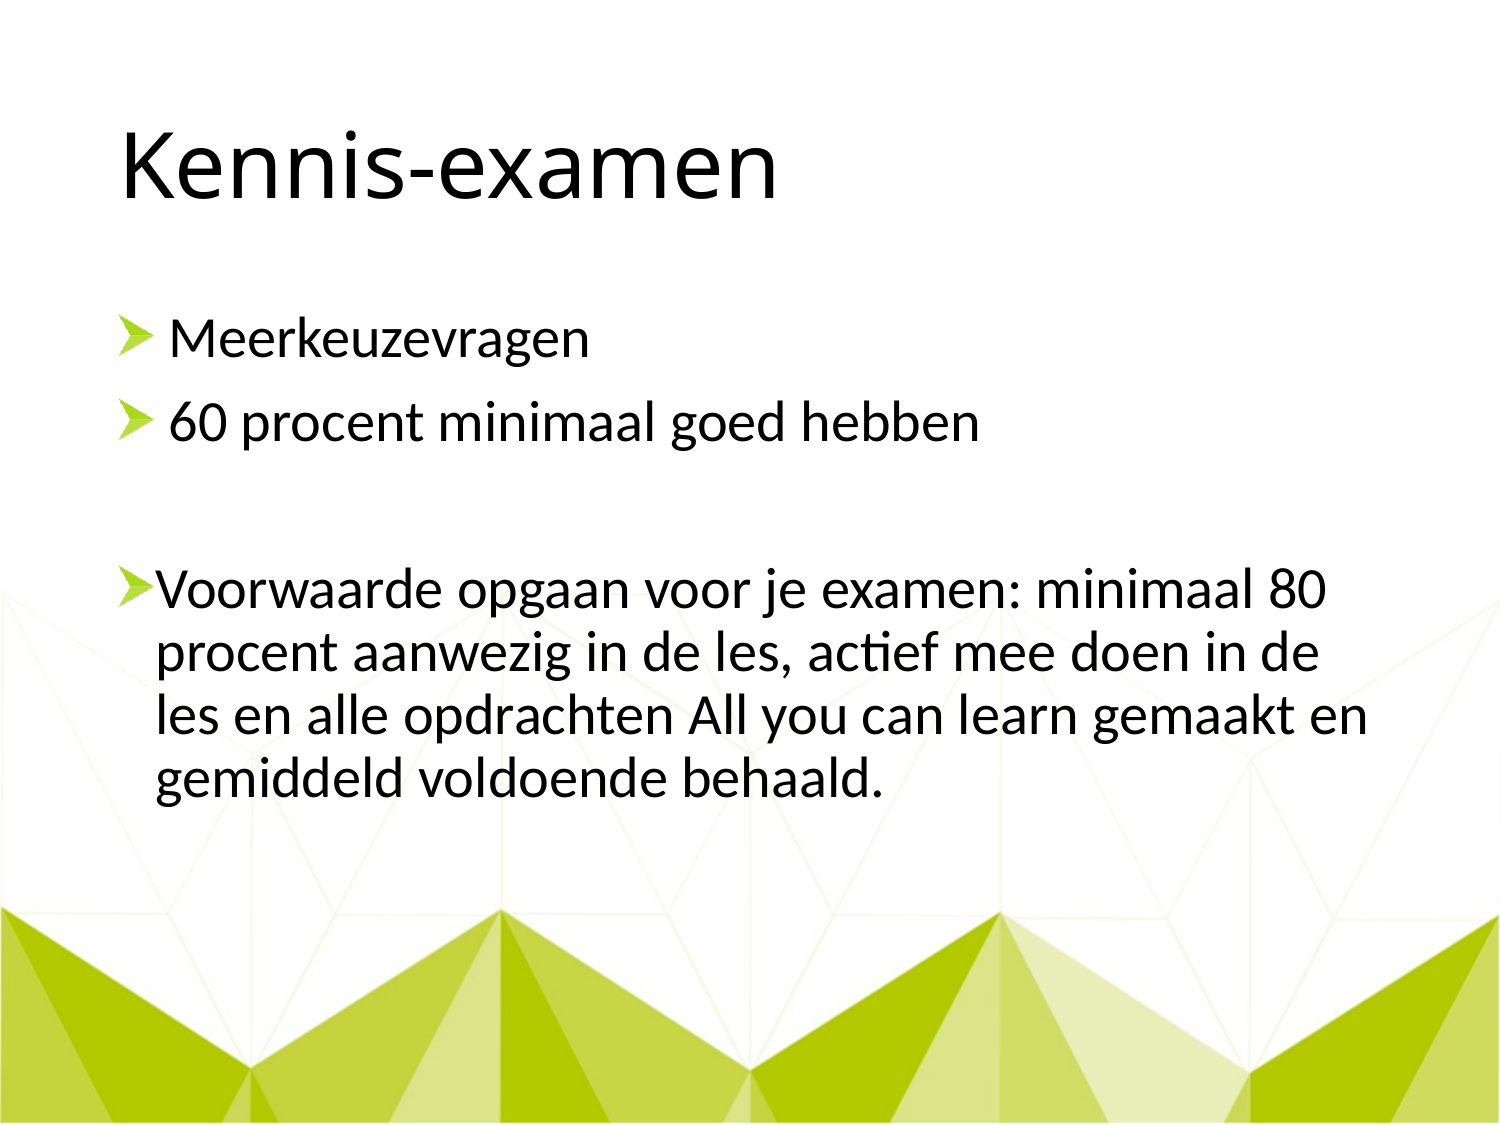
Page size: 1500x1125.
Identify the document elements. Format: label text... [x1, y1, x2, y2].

title Kennis-examen [103, 59, 1397, 278]
list Meerkeuzevragen 60 procent minimaal goed hebben Voorwaarde opgaan voor je examen: minimaal 80 procent aanwezig in de les, actief mee doen in de les en alle opdrachten All you can learn gemaakt en gemiddeld voldoende behaald. [103, 299, 1397, 1014]
picture [0, 0, 1500, 1125]
